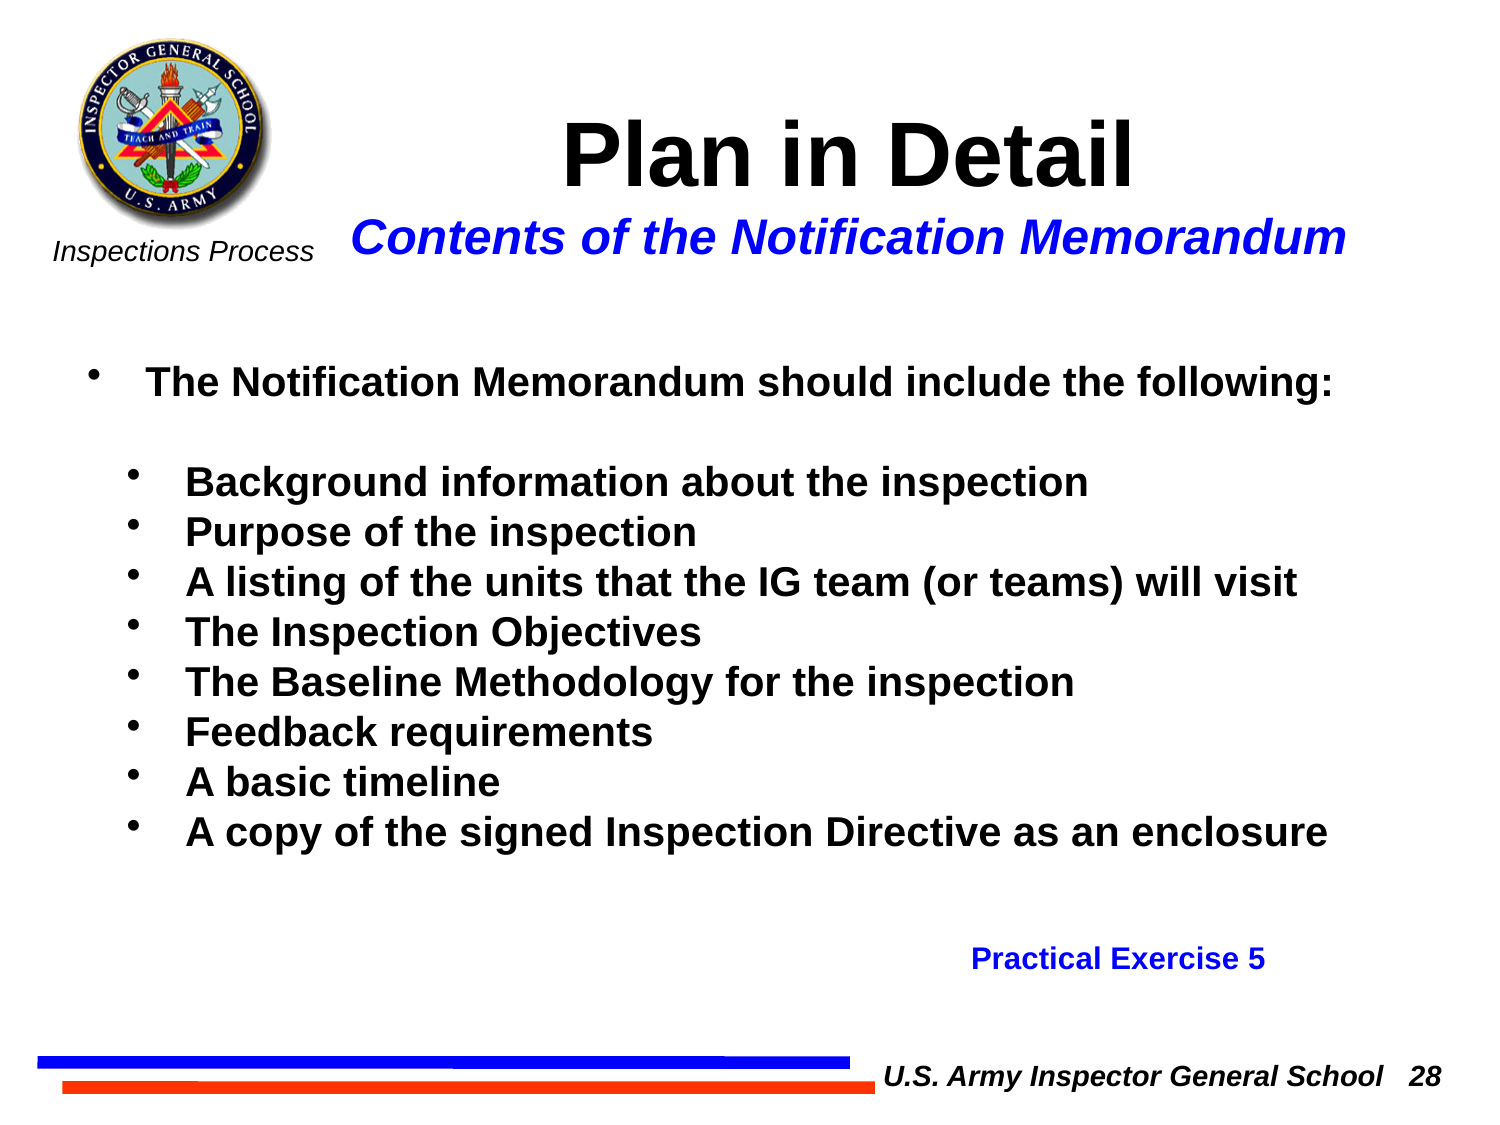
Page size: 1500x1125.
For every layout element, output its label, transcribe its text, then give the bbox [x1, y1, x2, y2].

text_box Plan in Detail Contents of the Notification Memorandum [335, 87, 1363, 273]
footer U.S. Army Inspector General School 28 [824, 1049, 1500, 1125]
text_box Practical Exercise 5 [637, 935, 1500, 984]
text_box The Notification Memorandum should include the following: Background information about the inspection Purpose of the inspection A listing of the units that the IG team (or teams) will visit The Inspection Objectives The Baseline Methodology for the inspection Feedback requirements A basic timeline A copy of the signed Inspection Directive as an enclosure [72, 347, 1413, 913]
picture [75, 37, 275, 231]
